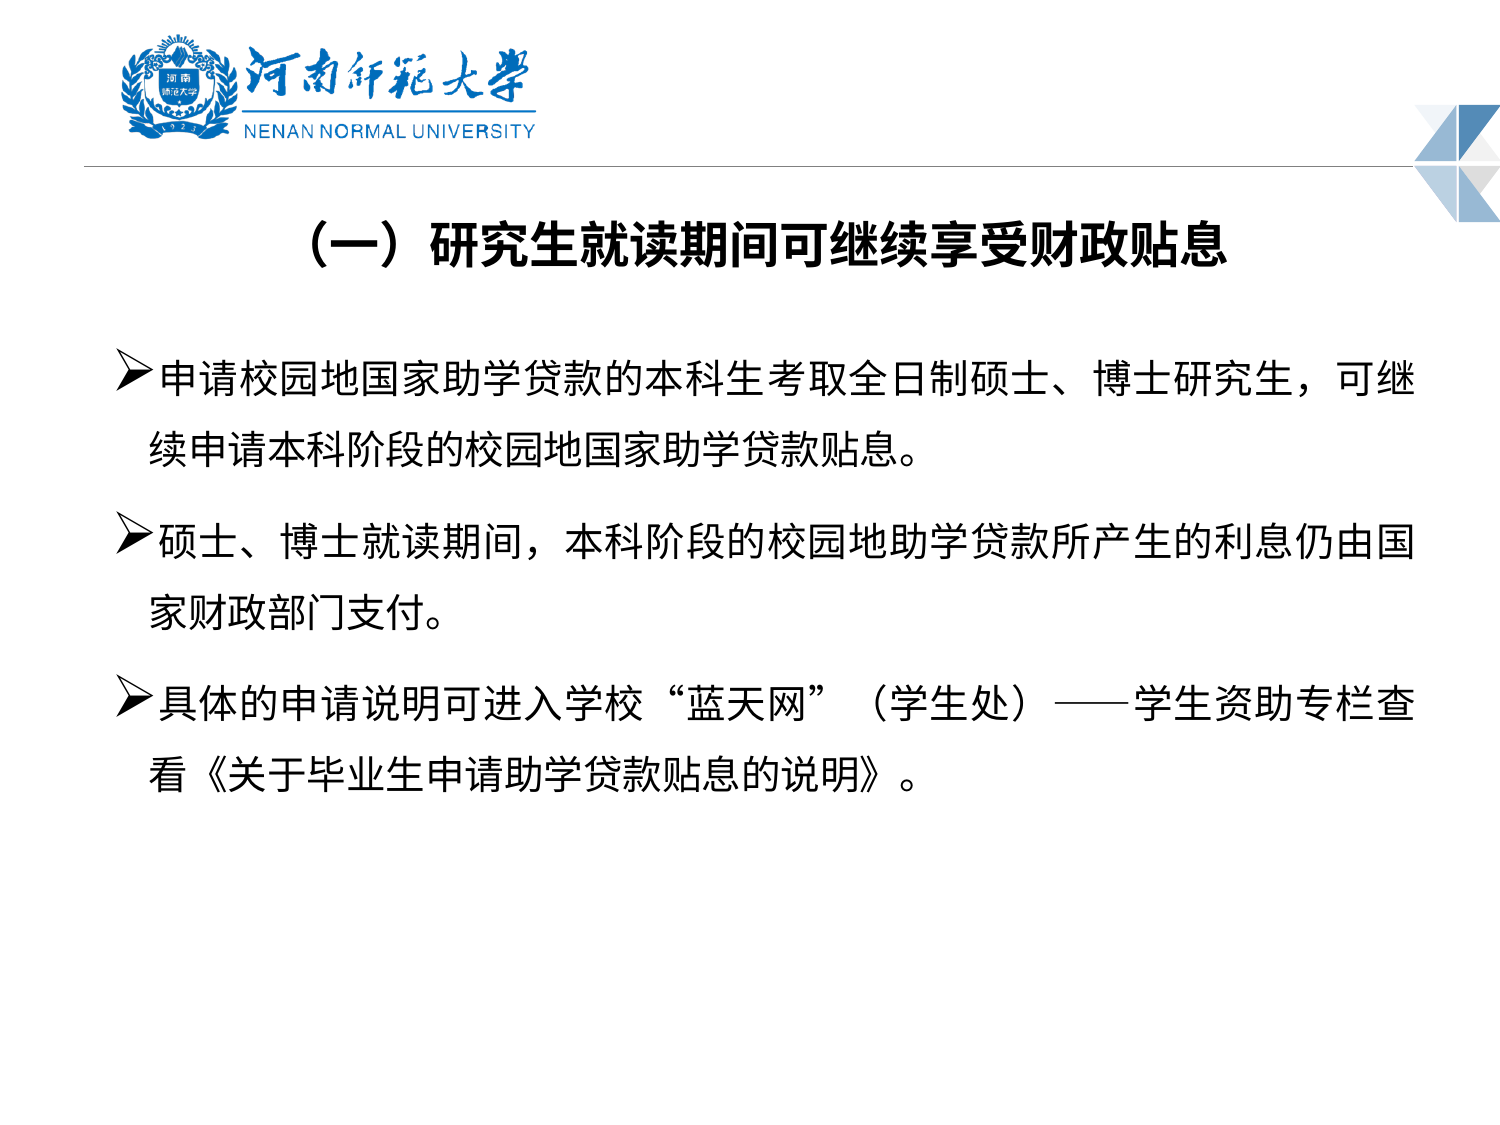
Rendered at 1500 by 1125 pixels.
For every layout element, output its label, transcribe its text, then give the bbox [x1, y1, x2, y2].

title （一）研究生就读期间可继续享受财政贴息 [79, 205, 1430, 312]
list 申请校园地国家助学贷款的本科生考取全日制硕士、博士研究生，可继续申请本科阶段的校园地国家助学贷款贴息。 硕士、博士就读期间，本科阶段的校园地助学贷款所产生的利息仍由国家财政部门支付。 具体的申请说明可进入学校“蓝天网”（学生处）——学生资助专栏查看《关于毕业生申请助学贷款贴息的说明》。 [96, 322, 1432, 890]
picture [26, 2, 607, 182]
